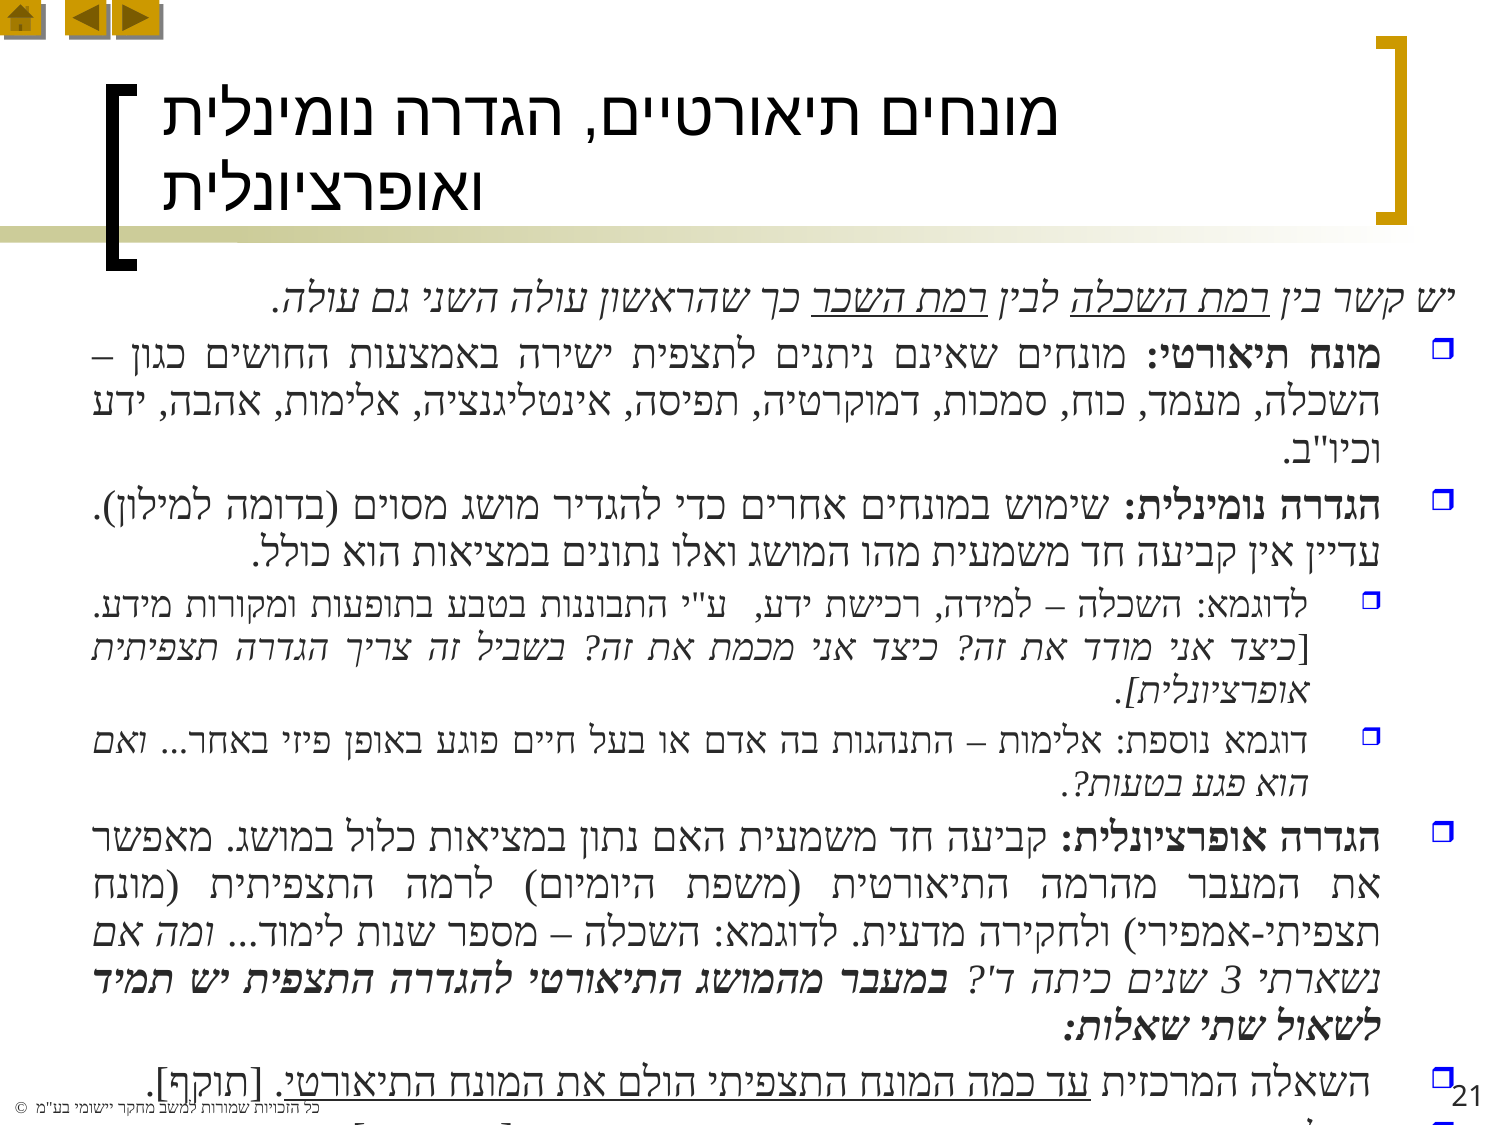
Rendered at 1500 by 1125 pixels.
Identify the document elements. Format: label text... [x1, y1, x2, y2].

list יש קשר בין רמת השכלה לבין רמת השכר כך שהראשון עולה השני גם עולה. מונח תיאורטי: מונחים שאינם ניתנים לתצפית ישירה באמצעות החושים כגון – השכלה, מעמד, כוח, סמכות, דמוקרטיה, תפיסה, אינטליגנציה, אלימות, אהבה, ידע וכיו"ב. הגדרה נומינלית: שימוש במונחים אחרים כדי להגדיר מושג מסוים (בדומה למילון). עדיין אין קביעה חד משמעית מהו המושג ואלו נתונים במציאות הוא כולל. לדוגמא: השכלה – למידה, רכישת ידע, ע"י התבוננות בטבע בתופעות ומקורות מידע. [כיצד אני מודד את זה? כיצד אני מכמת את זה? בשביל זה צריך הגדרה תצפיתית אופרציונלית]. דוגמא נוספת: אלימות – התנהגות בה אדם או בעל חיים פוגע באופן פיזי באחר... ואם הוא פגע בטעות?. הגדרה אופרציונלית: קביעה חד משמעית האם נתון במציאות כלול במושג. מאפשר את המעבר מהרמה התיאורטית (משפת היומיום) לרמה התצפיתית (מונח תצפיתי-אמפירי) ולחקירה מדעית. לדוגמא: השכלה – מספר שנות לימוד... ומה אם נשארתי 3 שנים כיתה ד'? במעבר מהמושג התיאורטי להגדרה התצפית יש תמיד לשאול שתי שאלות: השאלה המרכזית עד כמה המונח התצפיתי הולם את המונח התיאורטי. [תוקף]. שאלה נוספת היא עד כמה המונח התצפיתי חד משמעי. [מהימנות]. [76, 266, 1471, 1048]
title מונחים תיאורטיים, הגדרה נומינלית ואופרציונלית [147, 42, 1400, 231]
slide_number 21 [1352, 1049, 1500, 1125]
